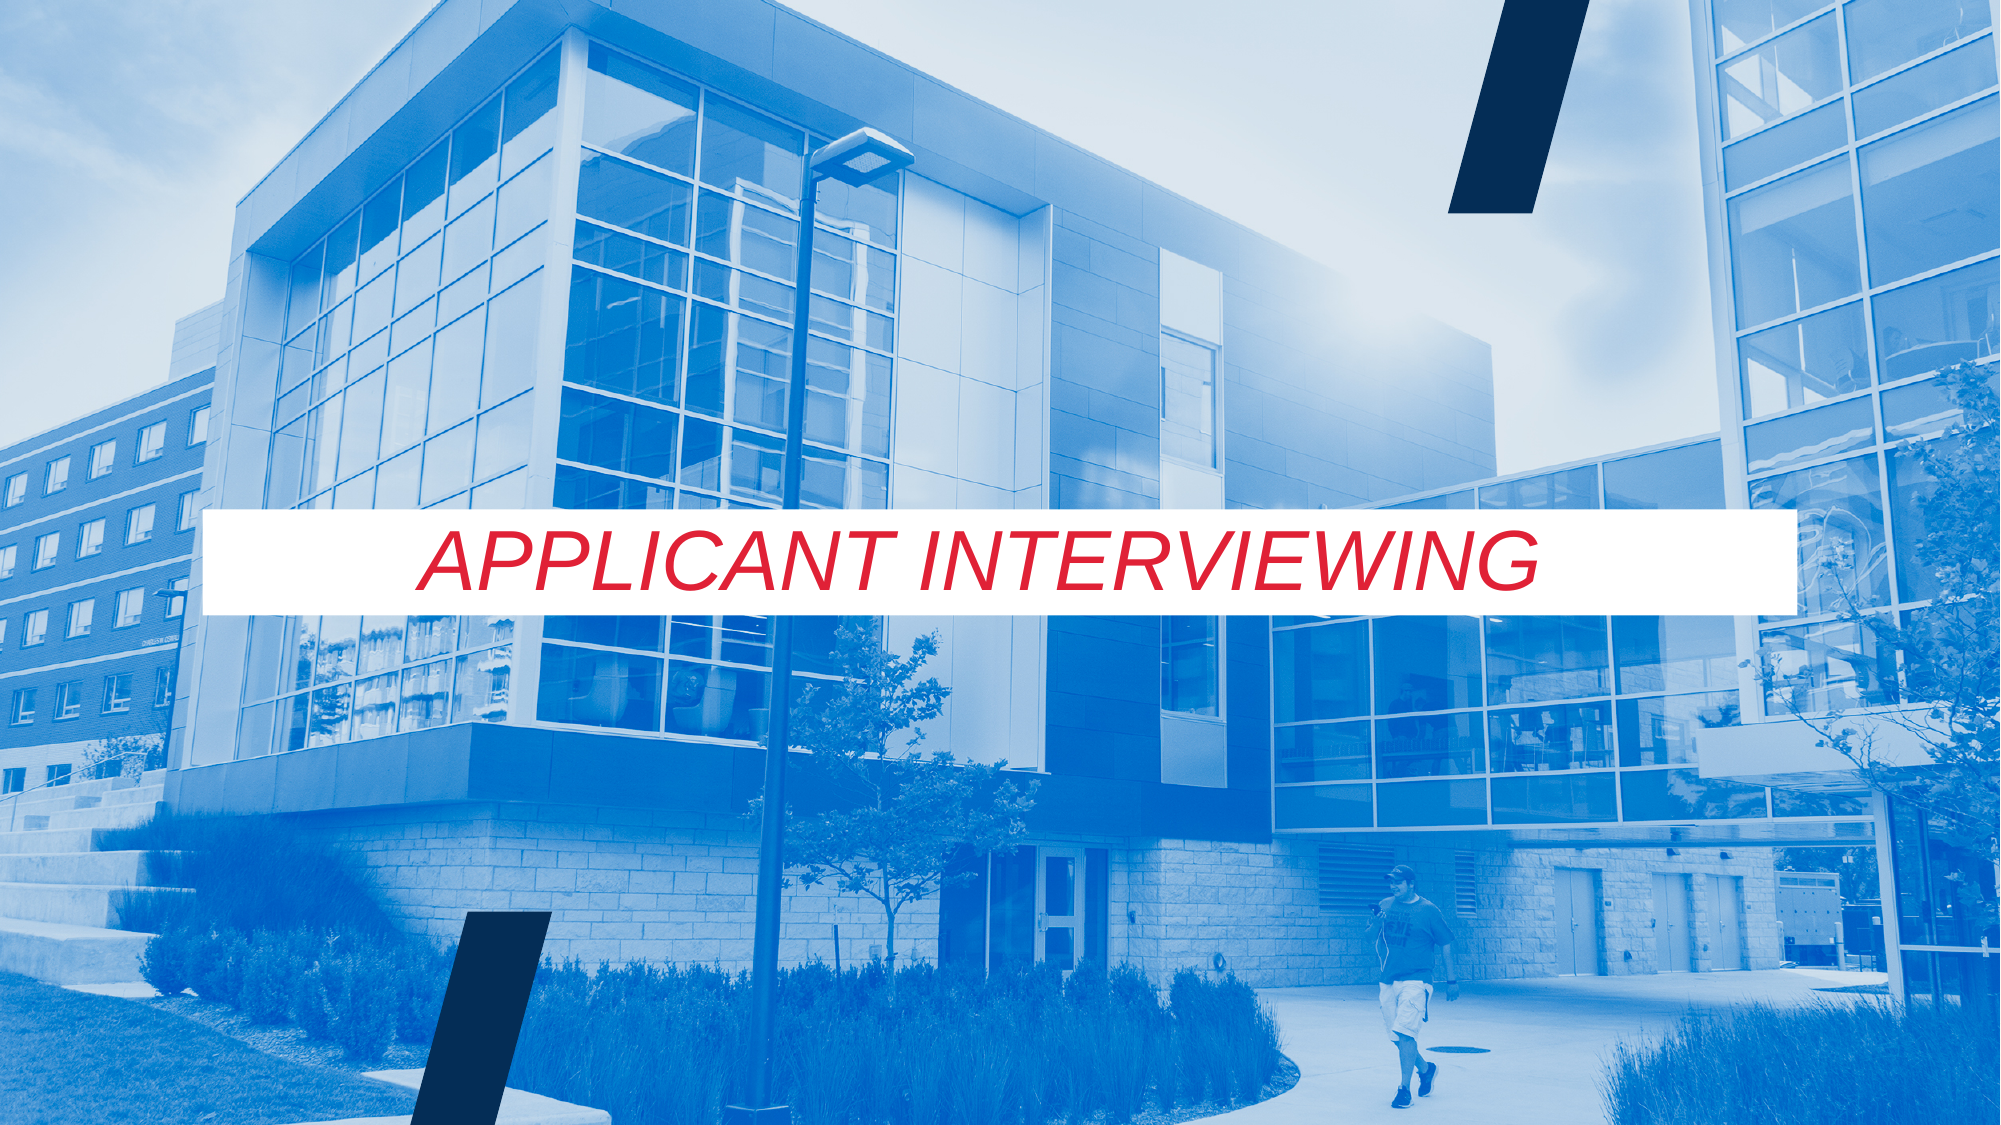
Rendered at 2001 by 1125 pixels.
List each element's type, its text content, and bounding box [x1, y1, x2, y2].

picture [0, 0, 2001, 1125]
title Applicant Interviewing [195, 509, 1791, 811]
